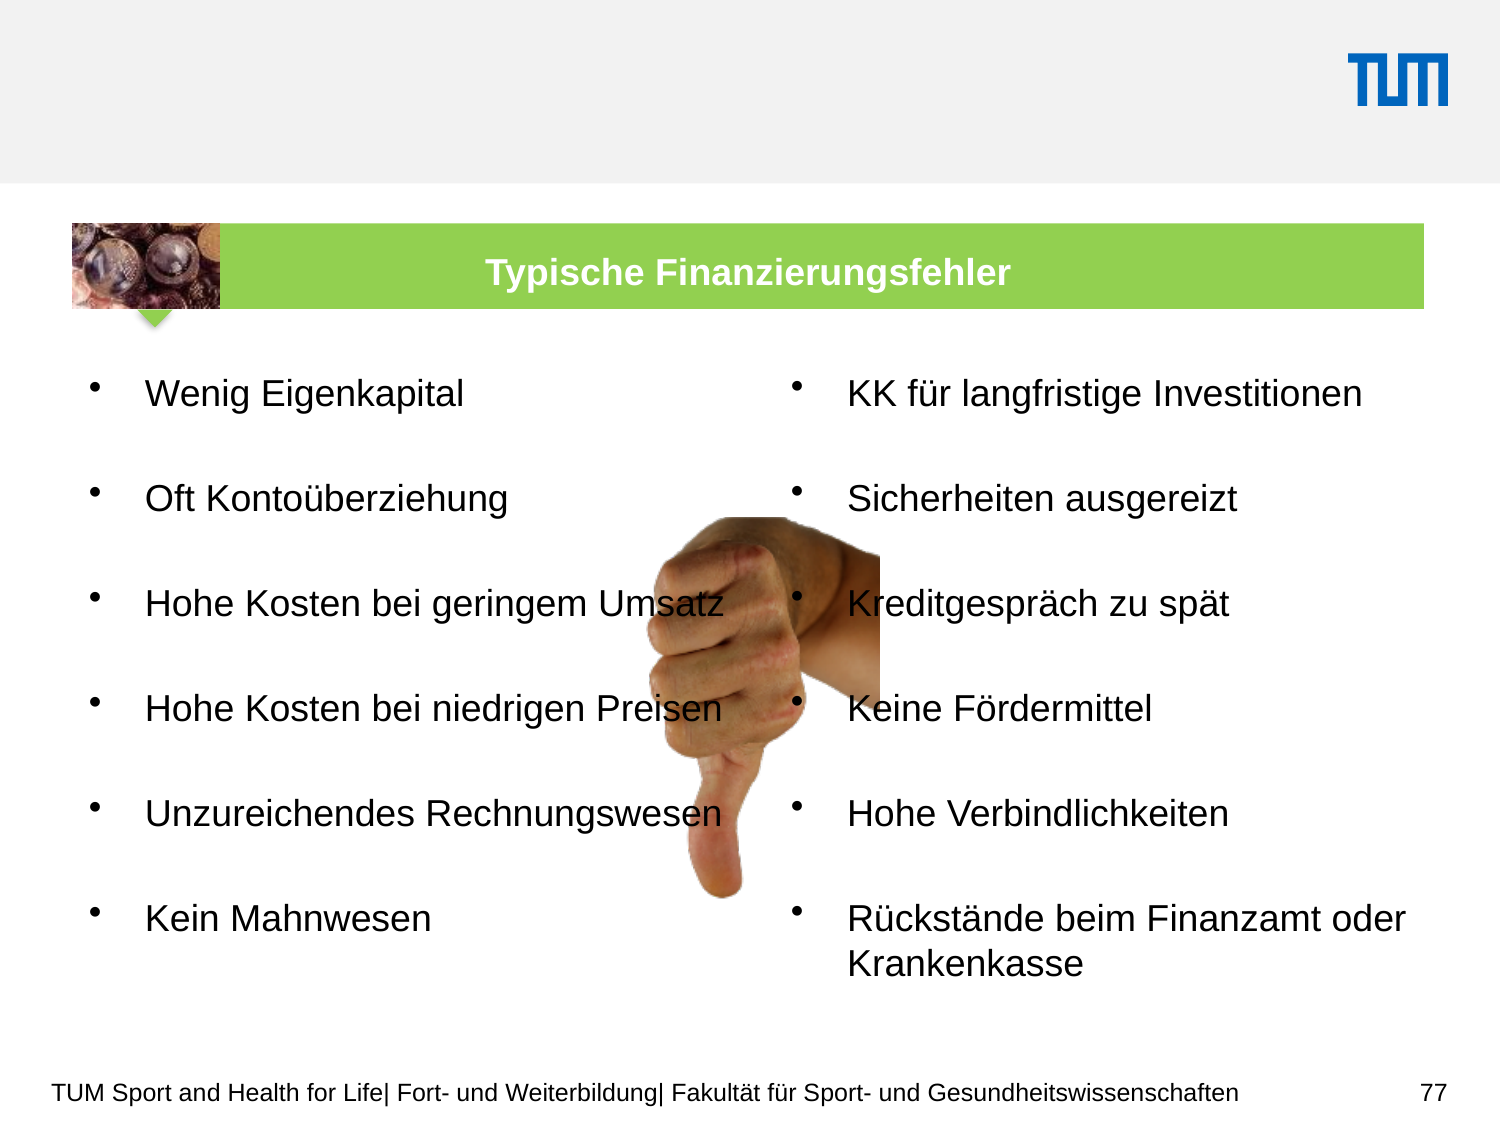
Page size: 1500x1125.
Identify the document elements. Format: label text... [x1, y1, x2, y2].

text_box 77 [1111, 1061, 1448, 1122]
list Typische Finanzierungsfehler [222, 223, 1424, 309]
picture [72, 222, 220, 310]
text_box KK für langfristige Investitionen Sicherheiten ausgereizt Kreditgespräch zu spät Keine Fördermittel Hohe Verbindlichkeiten Rückstände beim Finanzamt oder Krankenkasse [774, 308, 1424, 1021]
text_box Wenig Eigenkapital Oft Kontoüberziehung Hohe Kosten bei geringem Umsatz Hohe Kosten bei niedrigen Preisen Unzureichendes Rechnungswesen Kein Mahnwesen [72, 309, 774, 984]
picture [619, 517, 881, 906]
